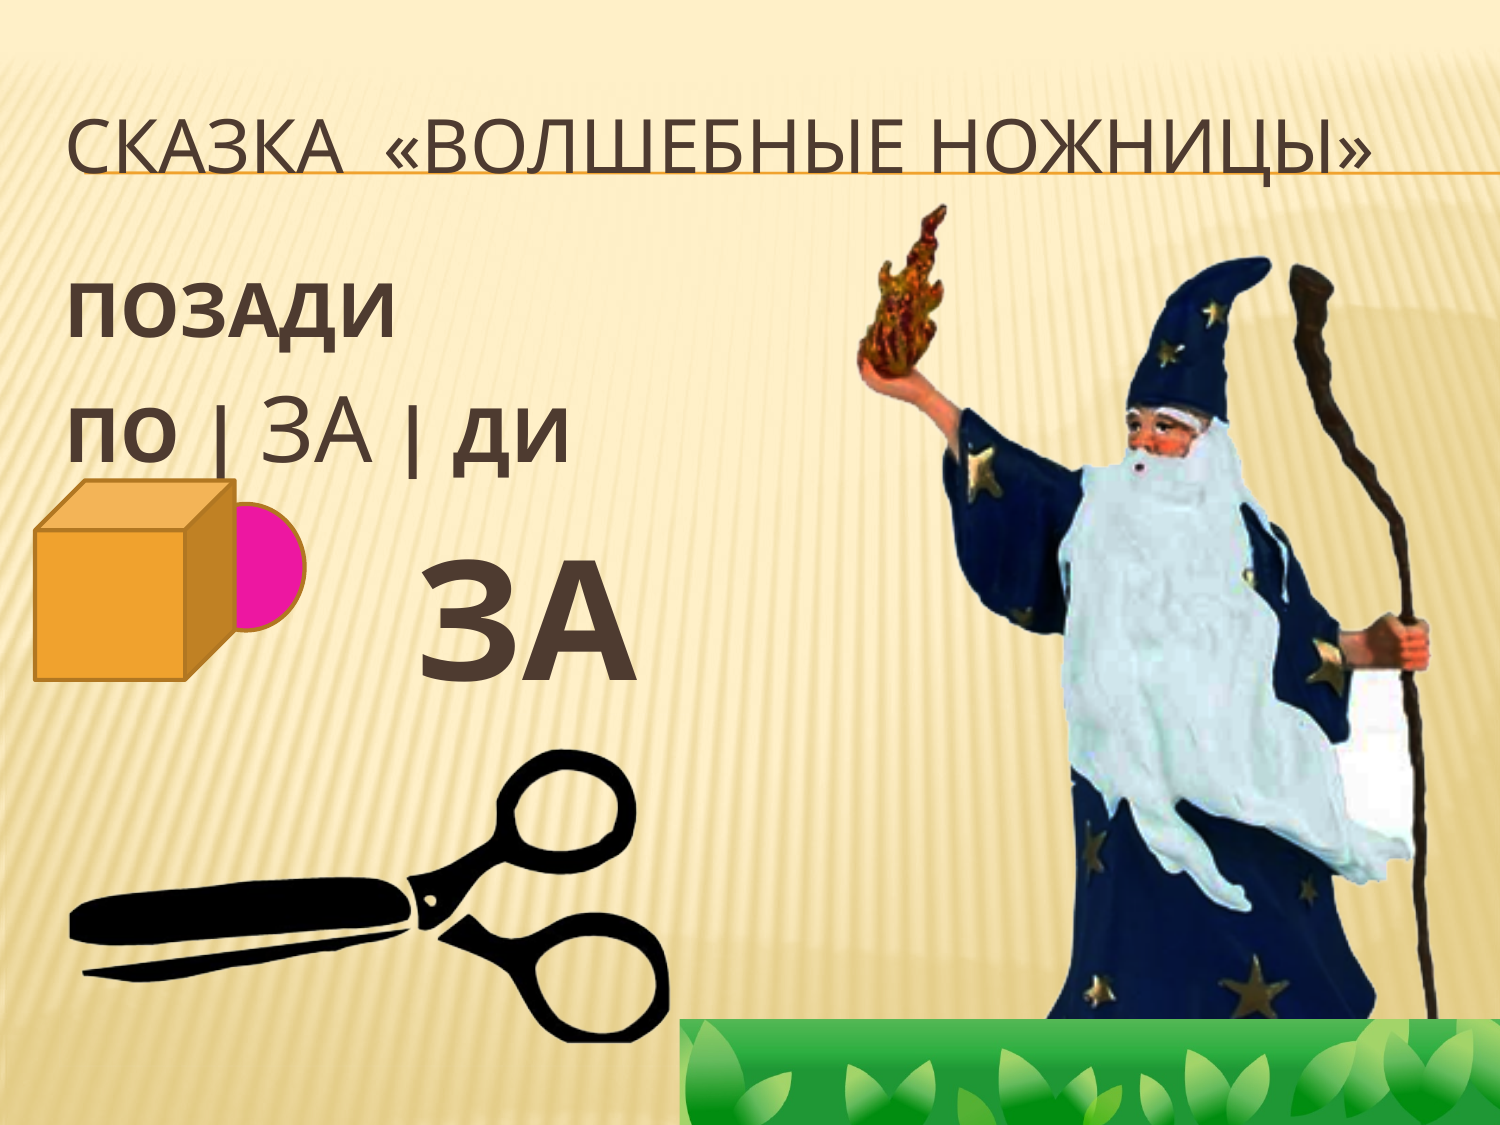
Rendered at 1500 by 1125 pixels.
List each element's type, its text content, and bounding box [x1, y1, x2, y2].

picture [59, 187, 1500, 1125]
list ПОЗАДИ ПО | ЗА | ДИ ЗА [50, 254, 833, 998]
title Сказка «Волшебные ножницы» [50, 75, 1475, 213]
text_box [32, 478, 237, 682]
